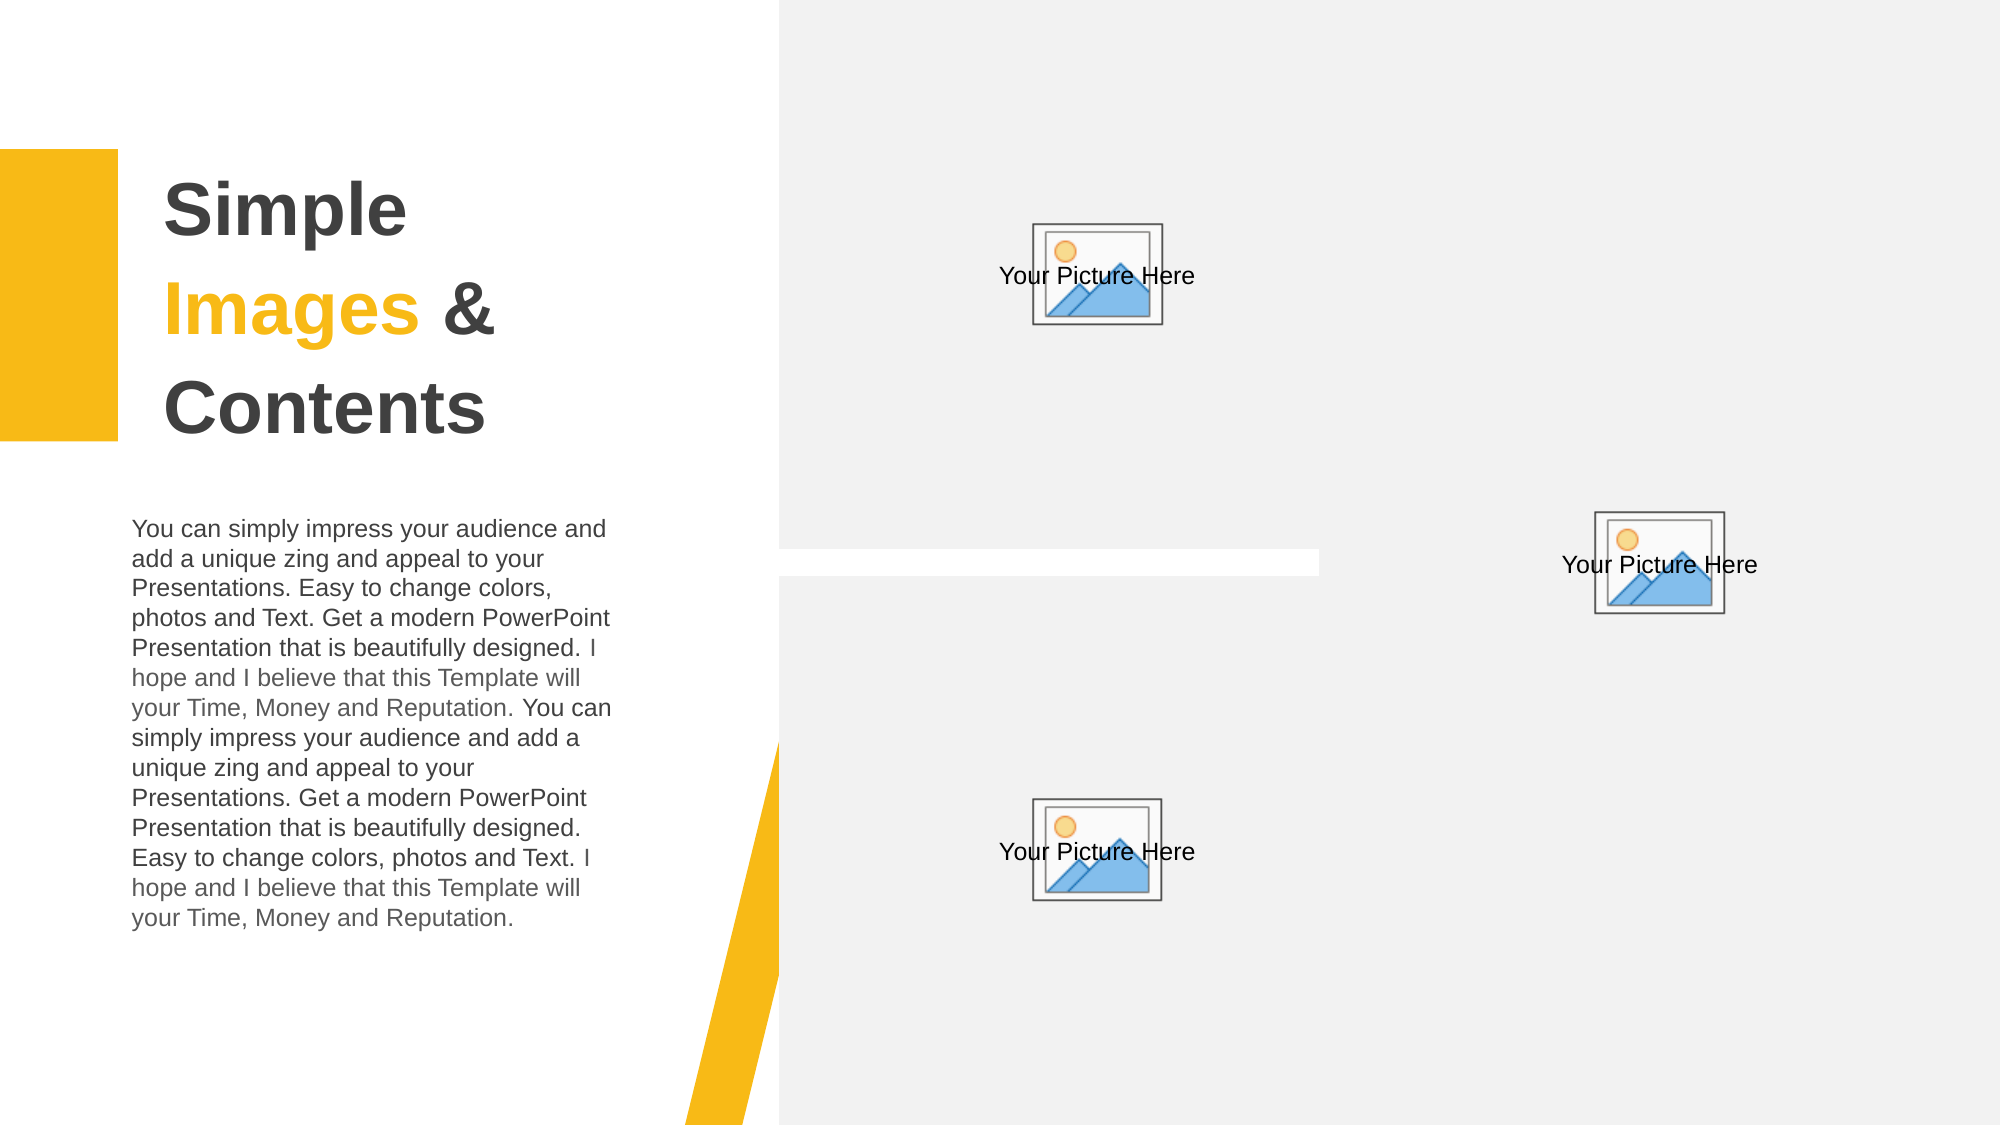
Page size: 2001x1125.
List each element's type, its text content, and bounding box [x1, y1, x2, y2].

text_box Simple Images & Contents [148, 144, 523, 457]
text_box You can simply impress your audience and add a unique zing and appeal to your Presentations. Easy to change colors, photos and Text. Get a modern PowerPoint Presentation that is beautifully designed. I hope and I believe that this Template will your Time, Money and Reputation. You can simply impress your audience and add a unique zing and appeal to your Presentations. Get a modern PowerPoint Presentation that is beautifully designed. Easy to change colors, photos and Text. I hope and I believe that this Template will your Time, Money and Reputation. [116, 504, 645, 939]
picture [778, 0, 2000, 1125]
